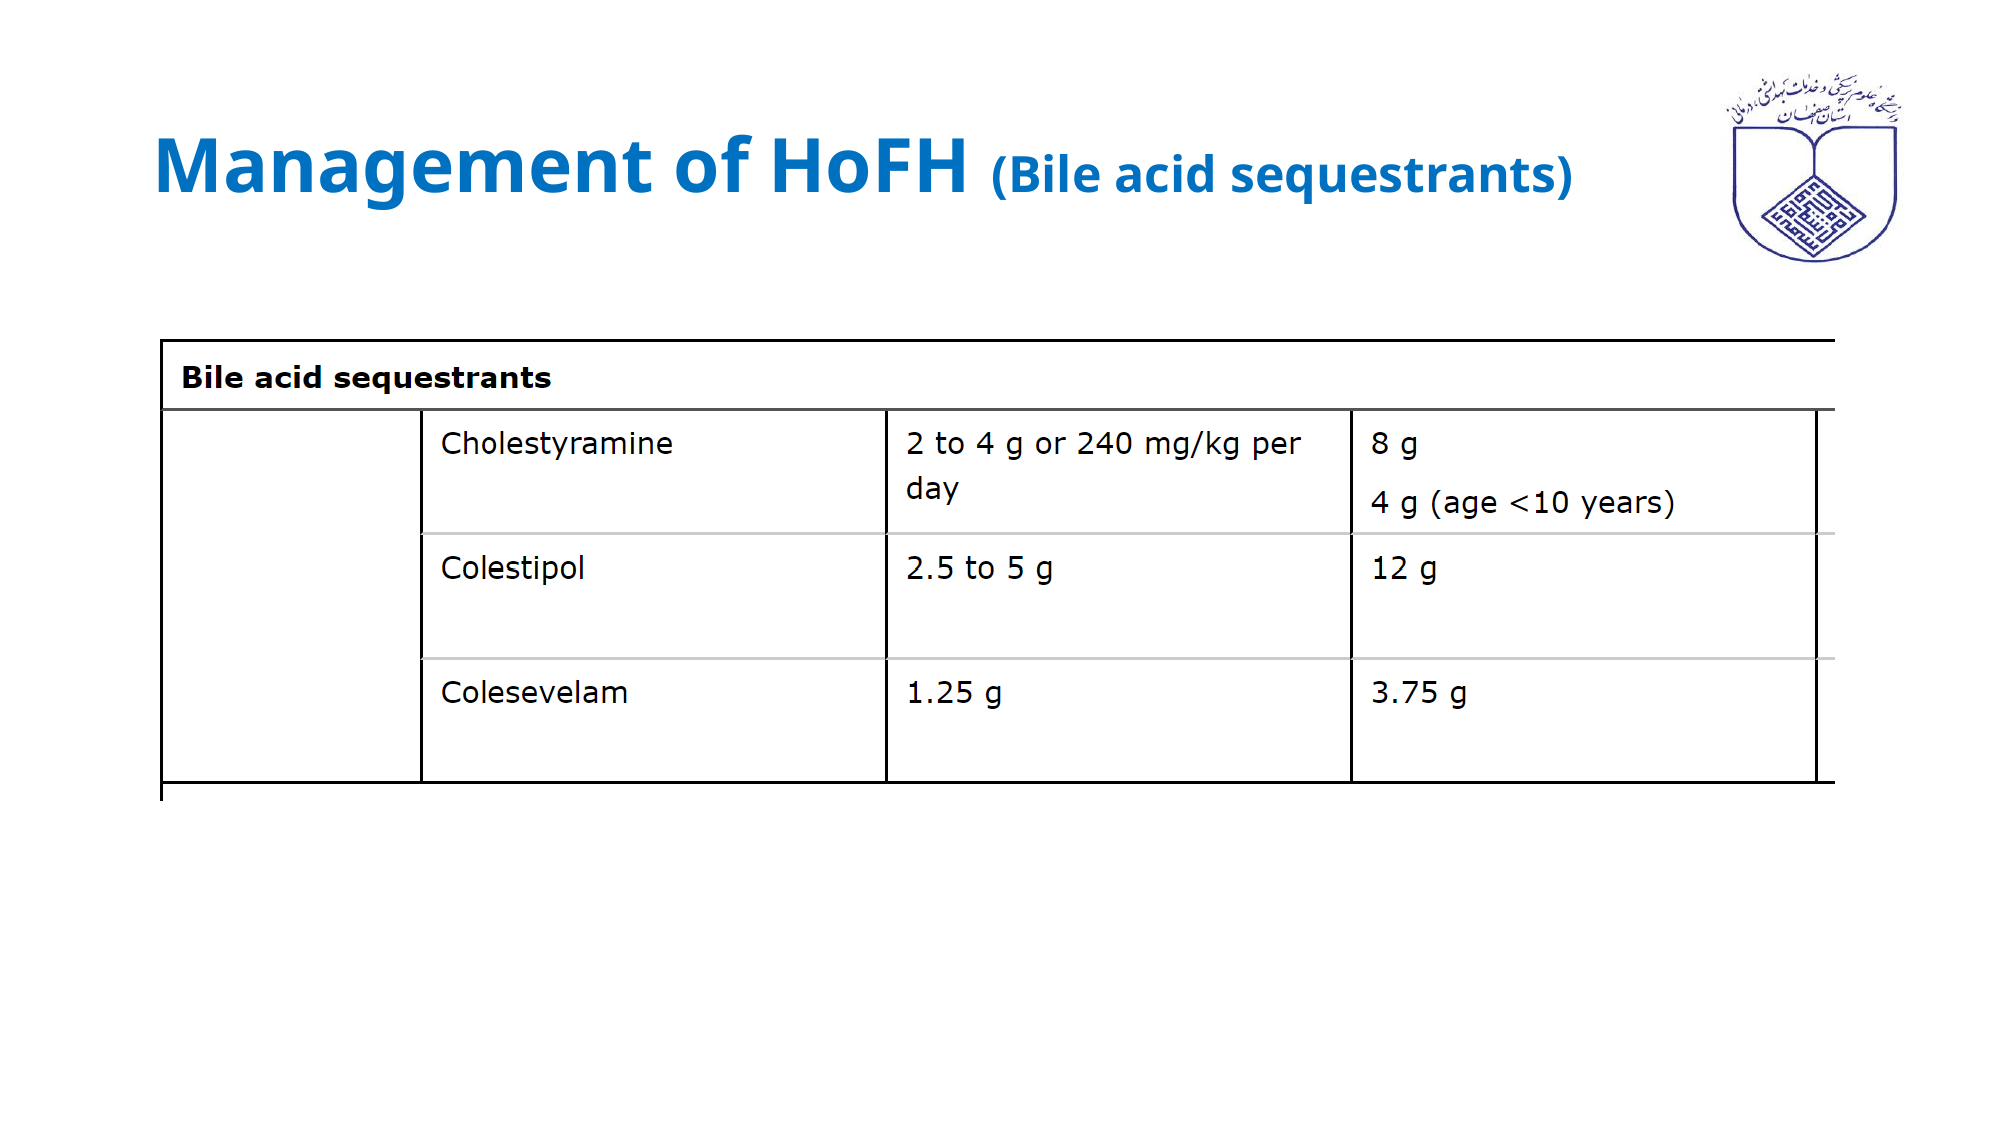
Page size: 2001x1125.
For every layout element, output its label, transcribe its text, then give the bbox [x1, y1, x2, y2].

picture [1721, 73, 1906, 267]
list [151, 339, 1835, 801]
title Management of HoFH (Bile acid sequestrants) [137, 59, 1863, 278]
